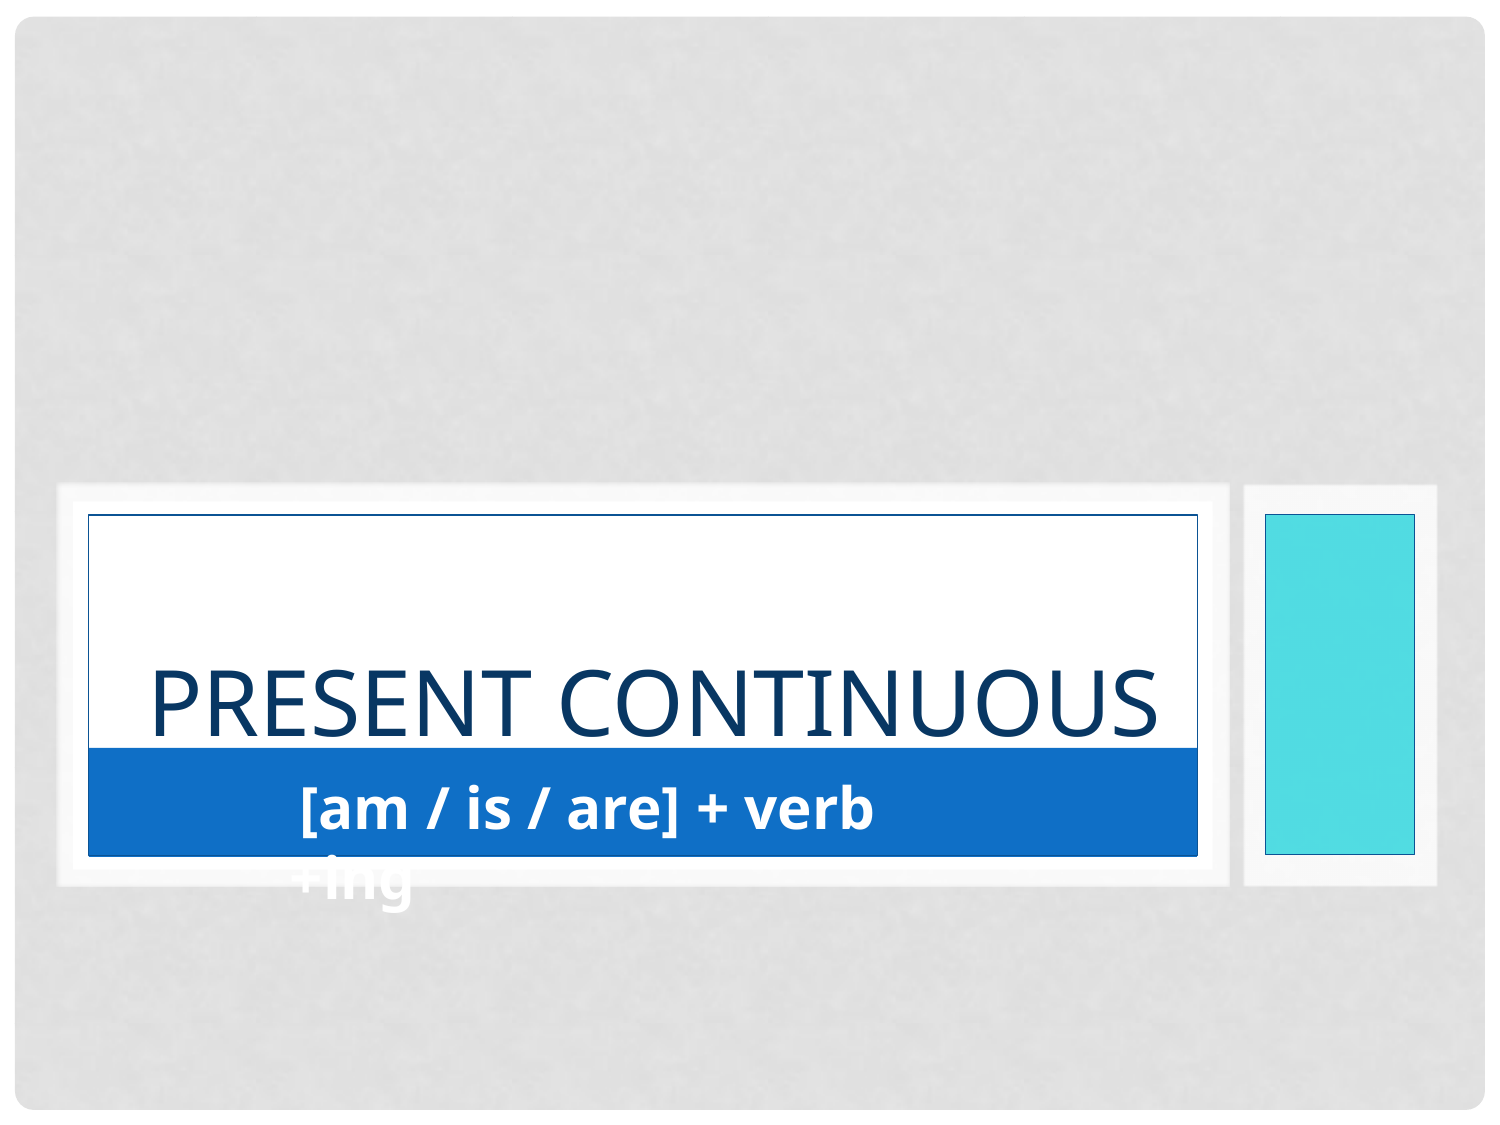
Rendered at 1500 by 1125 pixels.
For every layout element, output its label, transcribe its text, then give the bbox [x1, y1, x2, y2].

text_box [am / is / are] + verb +ing [274, 763, 1013, 919]
title Present Continuous [99, 562, 1188, 763]
